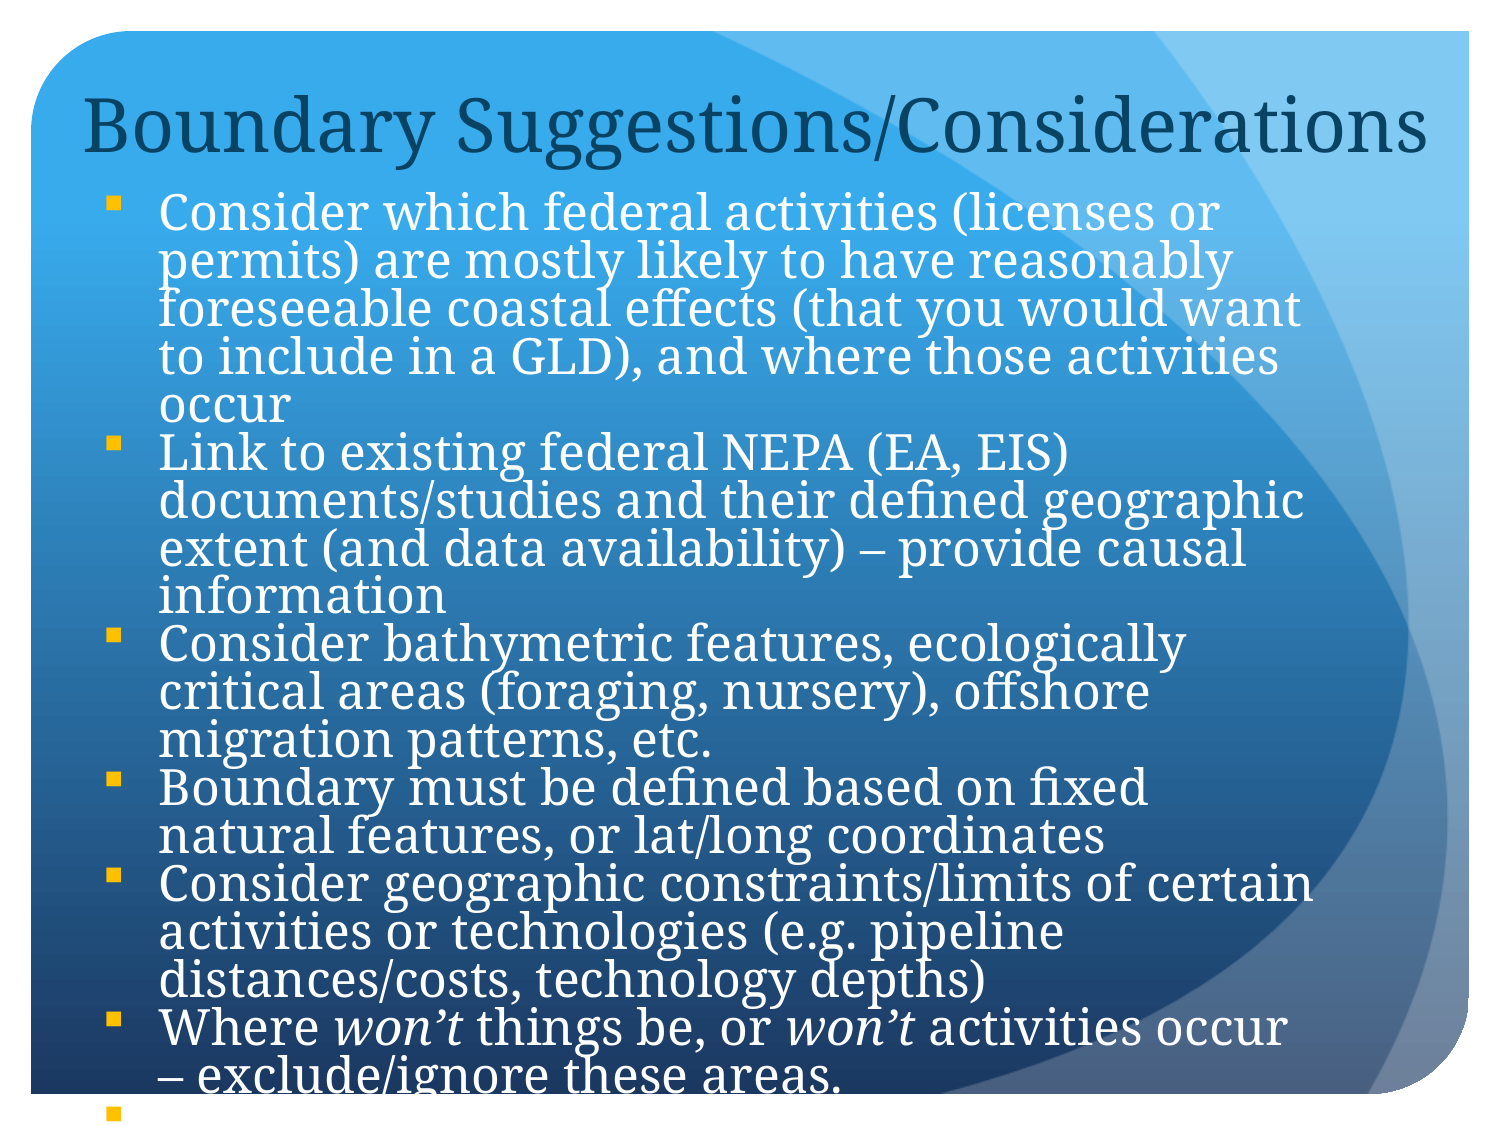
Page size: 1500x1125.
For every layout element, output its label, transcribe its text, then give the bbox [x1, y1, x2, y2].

title Boundary Suggestions/Considerations [50, 24, 1463, 175]
picture [24, 30, 1473, 1094]
text_box Consider which federal activities (licenses or permits) are mostly likely to have reasonably foreseeable coastal effects (that you would want to include in a GLD), and where those activities occur Link to existing federal NEPA (EA, EIS) documents/studies and their defined geographic extent (and data availability) – provide causal information Consider bathymetric features, ecologically critical areas (foraging, nursery), offshore migration patterns, etc. Boundary must be defined based on fixed natural features, or lat/long coordinates Consider geographic constraints/limits of certain activities or technologies (e.g. pipeline distances/costs, technology depths) Where won’t things be, or won’t activities occur – exclude/ignore these areas. Consider geographic extent of available spatial data that will be necessary for effects analysis [87, 184, 1338, 1125]
